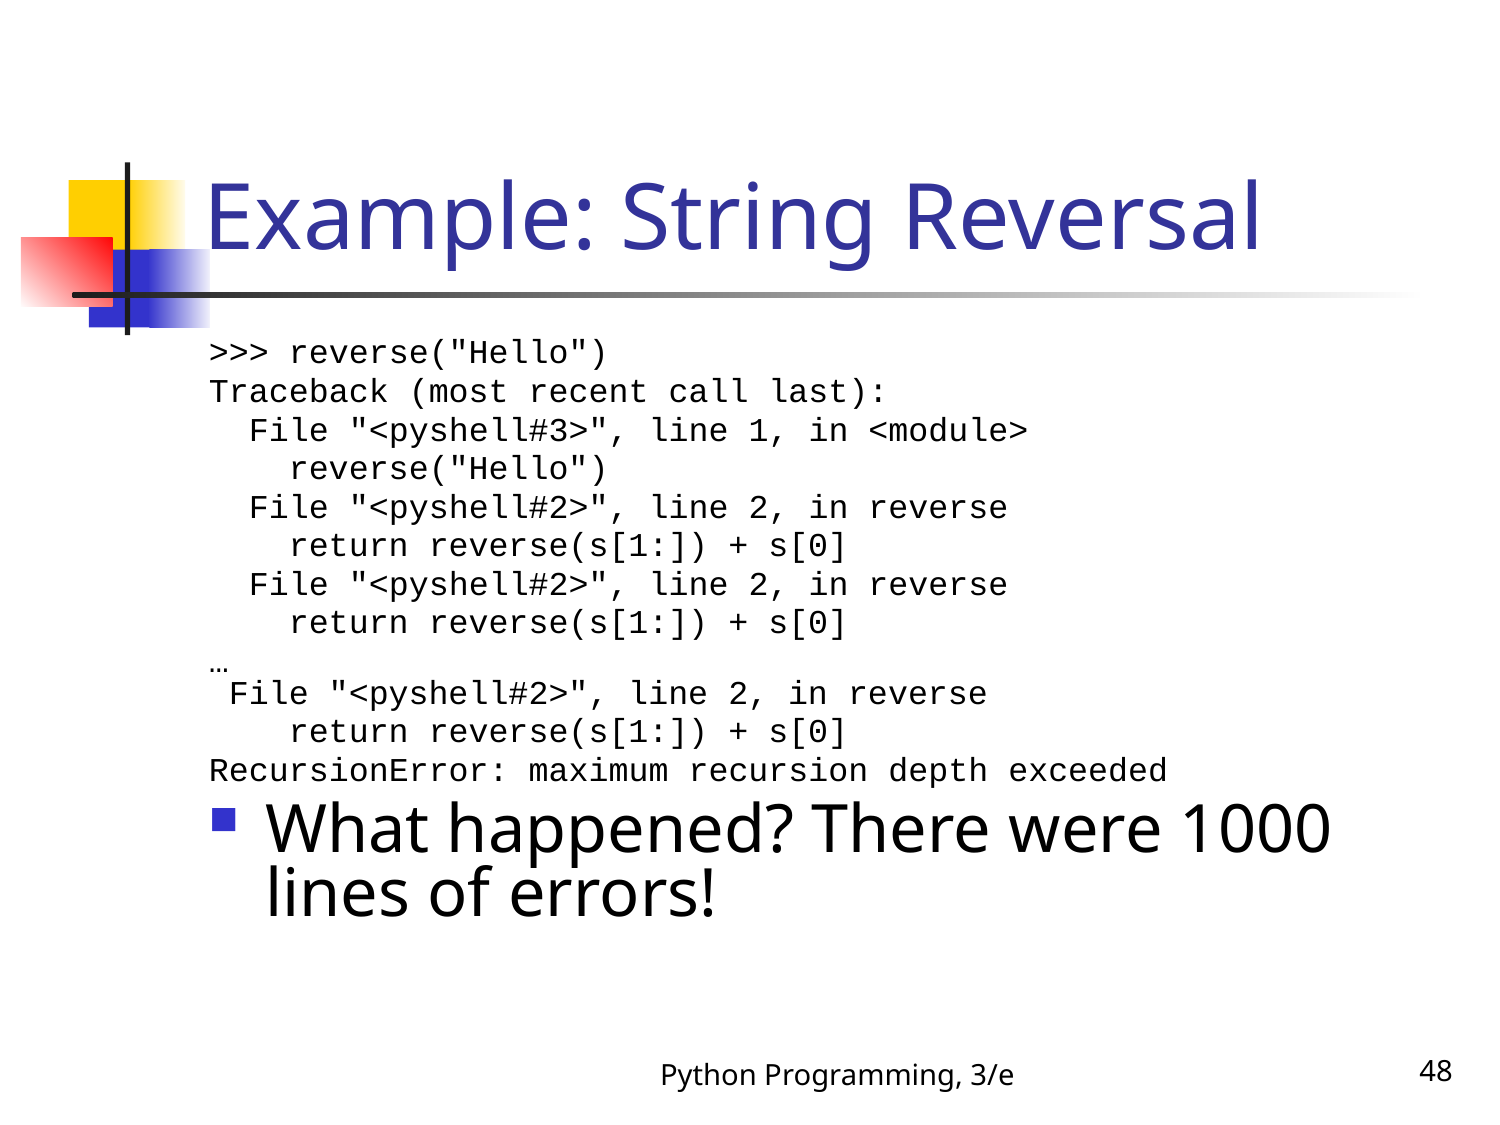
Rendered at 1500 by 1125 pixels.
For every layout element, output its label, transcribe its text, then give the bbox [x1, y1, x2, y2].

title Example: String Reversal [188, 35, 1468, 275]
footer Python Programming, 3/e [599, 1023, 1076, 1100]
list >>> reverse("Hello") Traceback (most recent call last): File "<pyshell#3>", line 1, in <module> reverse("Hello") File "<pyshell#2>", line 2, in reverse return reverse(s[1:]) + s[0] File "<pyshell#2>", line 2, in reverse return reverse(s[1:]) + s[0] … File "<pyshell#2>", line 2, in reverse return reverse(s[1:]) + s[0] RecursionError: maximum recursion depth exceeded What happened? There were 1000 lines of errors! [193, 331, 1469, 1006]
slide_number 48 [1154, 1023, 1468, 1100]
